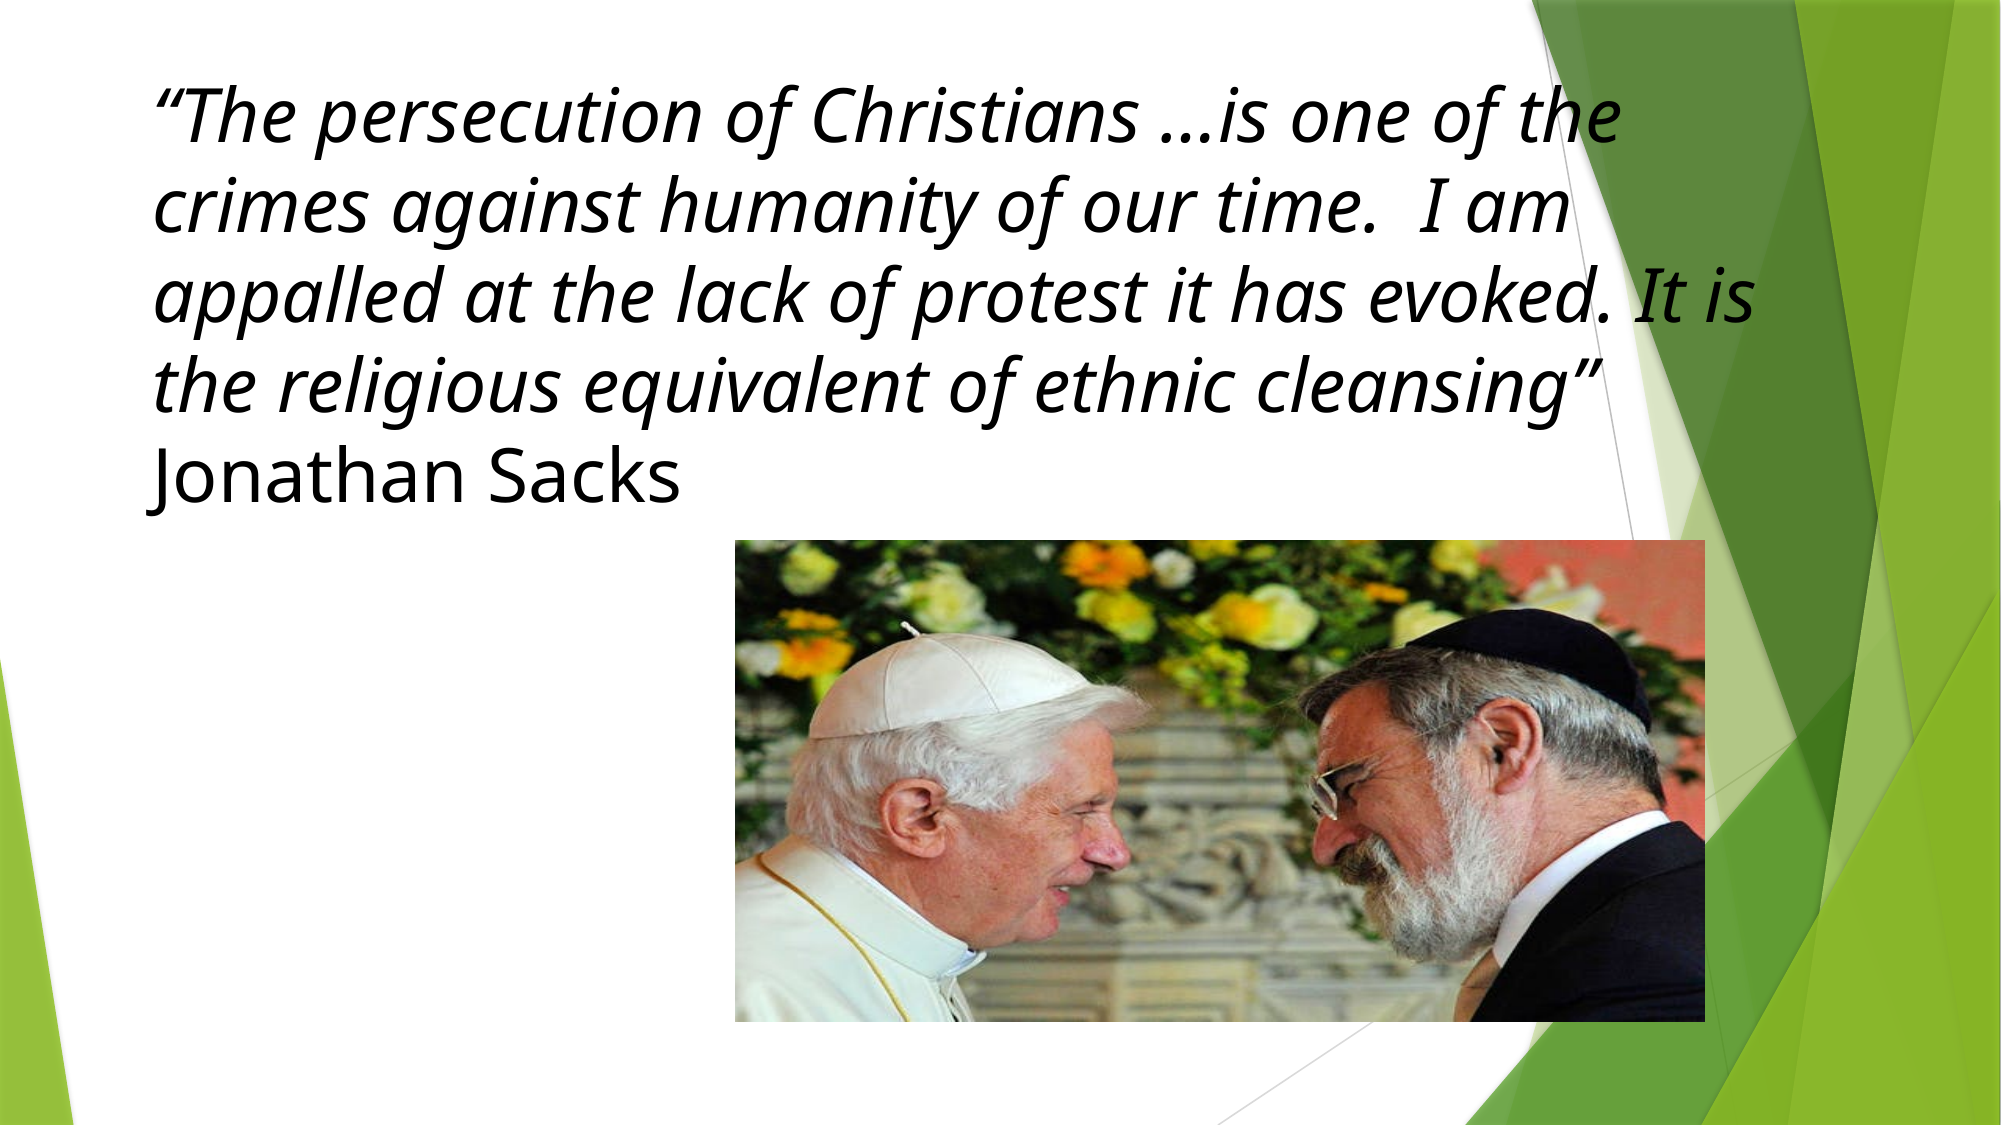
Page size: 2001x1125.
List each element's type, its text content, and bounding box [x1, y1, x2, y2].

title “The persecution of Christians …is one of the crimes against humanity of our time. I am appalled at the lack of protest it has evoked. It is the religious equivalent of ethnic cleansing” Jonathan Sacks [137, 59, 1863, 562]
picture [734, 540, 1705, 1022]
